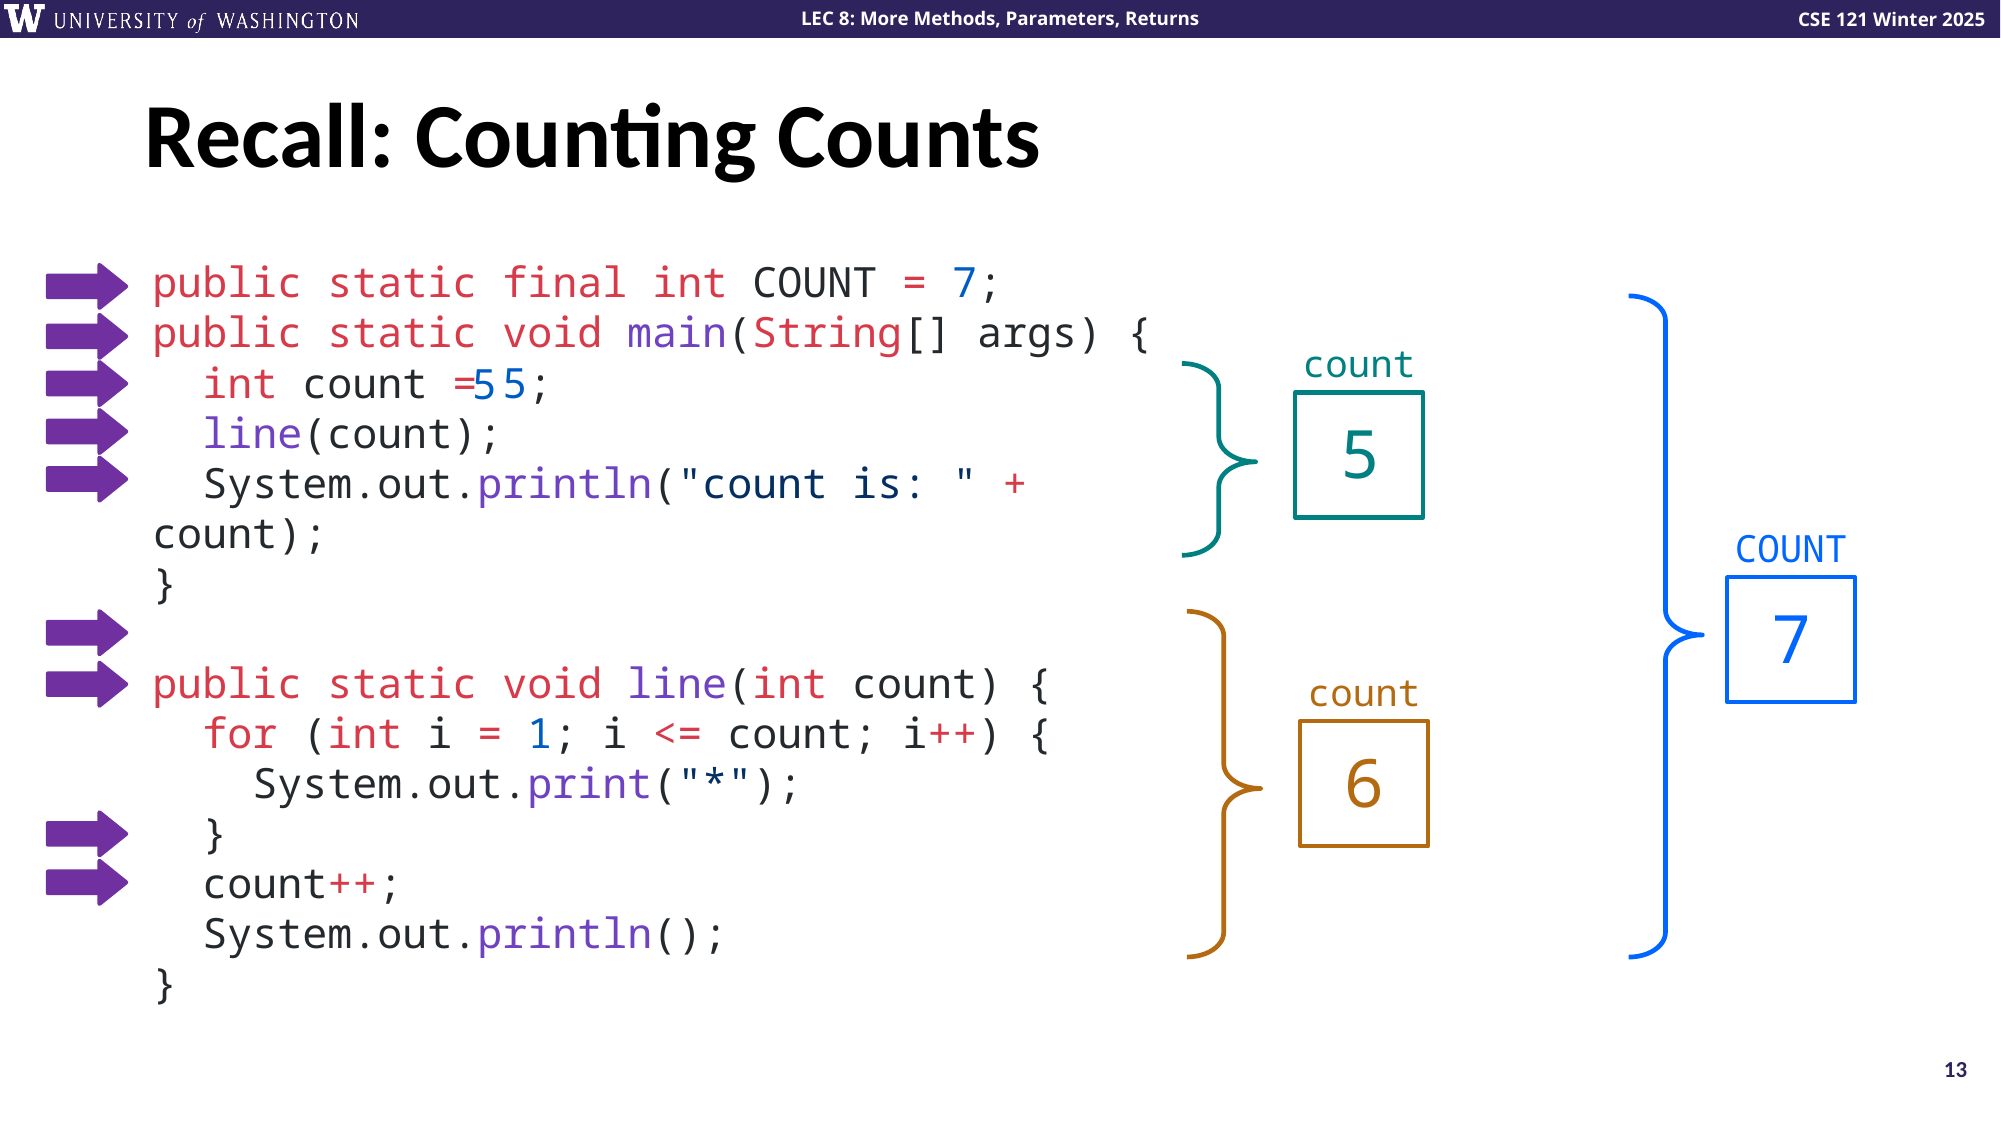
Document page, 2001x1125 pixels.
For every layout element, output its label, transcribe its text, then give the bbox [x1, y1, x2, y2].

text_box [1181, 362, 1257, 557]
picture [4, 4, 358, 33]
text_box 7 [1732, 589, 1850, 685]
text_box [1298, 722, 1430, 848]
text_box [1186, 610, 1262, 958]
text_box [45, 313, 129, 360]
title Recall: Counting Counts [137, 74, 1863, 200]
text_box [1628, 295, 1704, 958]
text_box 5 [457, 350, 571, 415]
text_box [45, 609, 129, 657]
slide_number 13 [1934, 1047, 1975, 1090]
text_box [45, 810, 129, 858]
text_box count [1242, 661, 1486, 722]
text_box [45, 859, 129, 906]
text_box [1725, 578, 1857, 704]
text_box 5 [1301, 404, 1419, 500]
text_box public static final int COUNT = 7; public static void main(String[] args) { int count = 5; line(count); System.out.println("count is: " + count); } public static void line(int count) { for (int i = 1; i <= count; i++) { System.out.print("*"); } count++; System.out.println(); } [137, 248, 1238, 1014]
text_box [1293, 393, 1425, 520]
text_box [45, 360, 129, 407]
text_box [45, 263, 129, 310]
text_box COUNT [1669, 517, 1913, 578]
text_box [45, 455, 129, 503]
text_box [45, 660, 129, 708]
text_box [45, 408, 129, 455]
text_box count [1237, 332, 1481, 393]
text_box 6 [1306, 733, 1424, 829]
